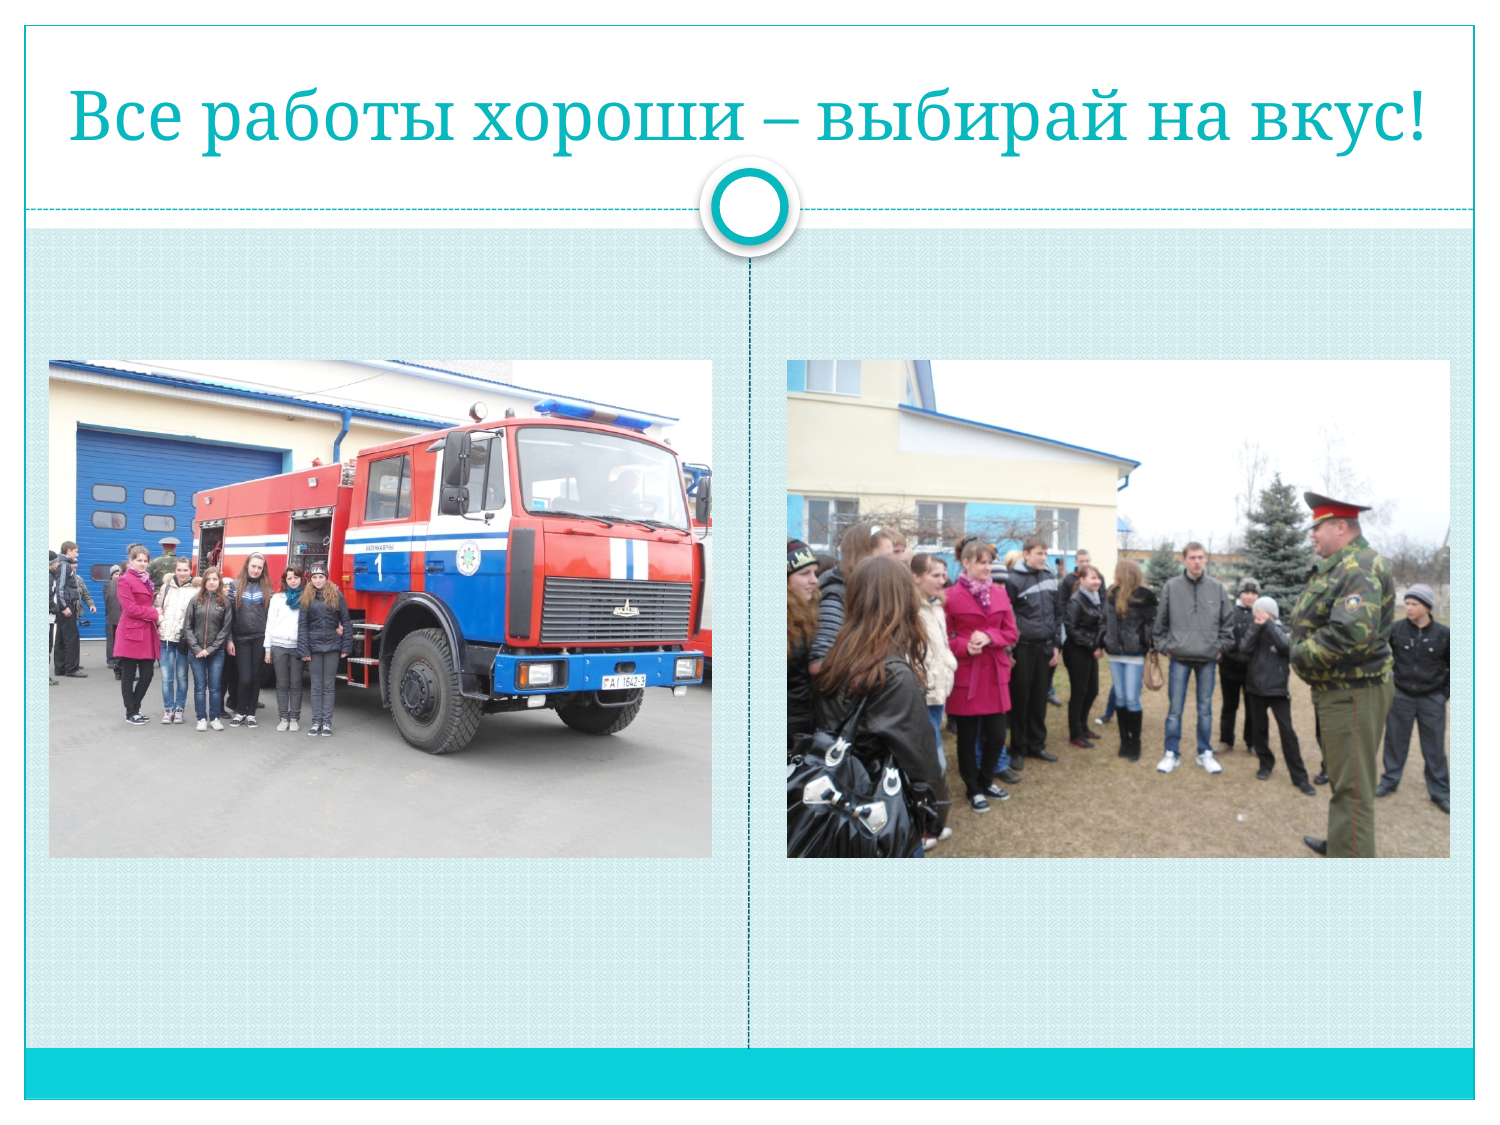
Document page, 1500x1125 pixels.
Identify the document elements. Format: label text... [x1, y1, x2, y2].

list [49, 360, 713, 858]
title Все работы хороши – выбирай на вкус! [49, 37, 1450, 162]
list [787, 360, 1451, 858]
